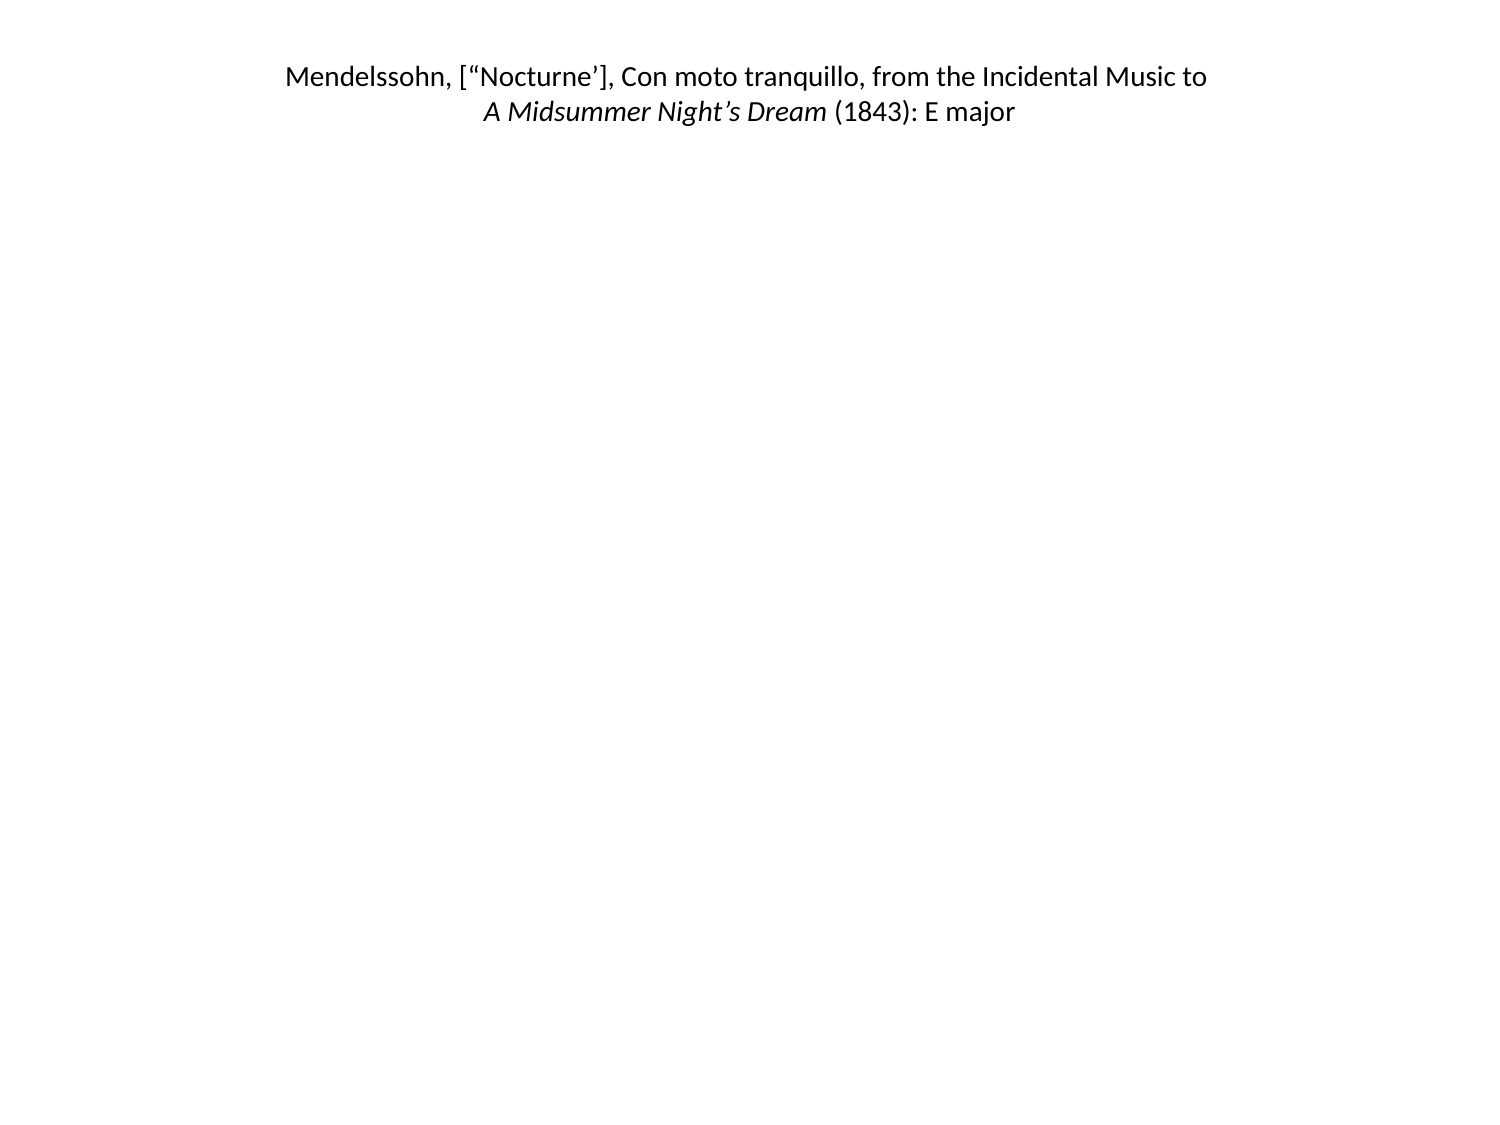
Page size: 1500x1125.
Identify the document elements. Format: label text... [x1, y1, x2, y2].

text_box Mendelssohn, [“Nocturne’], Con moto tranquillo, from the Incidental Music to A Midsummer Night’s Dream (1843): E major [243, 49, 1257, 135]
